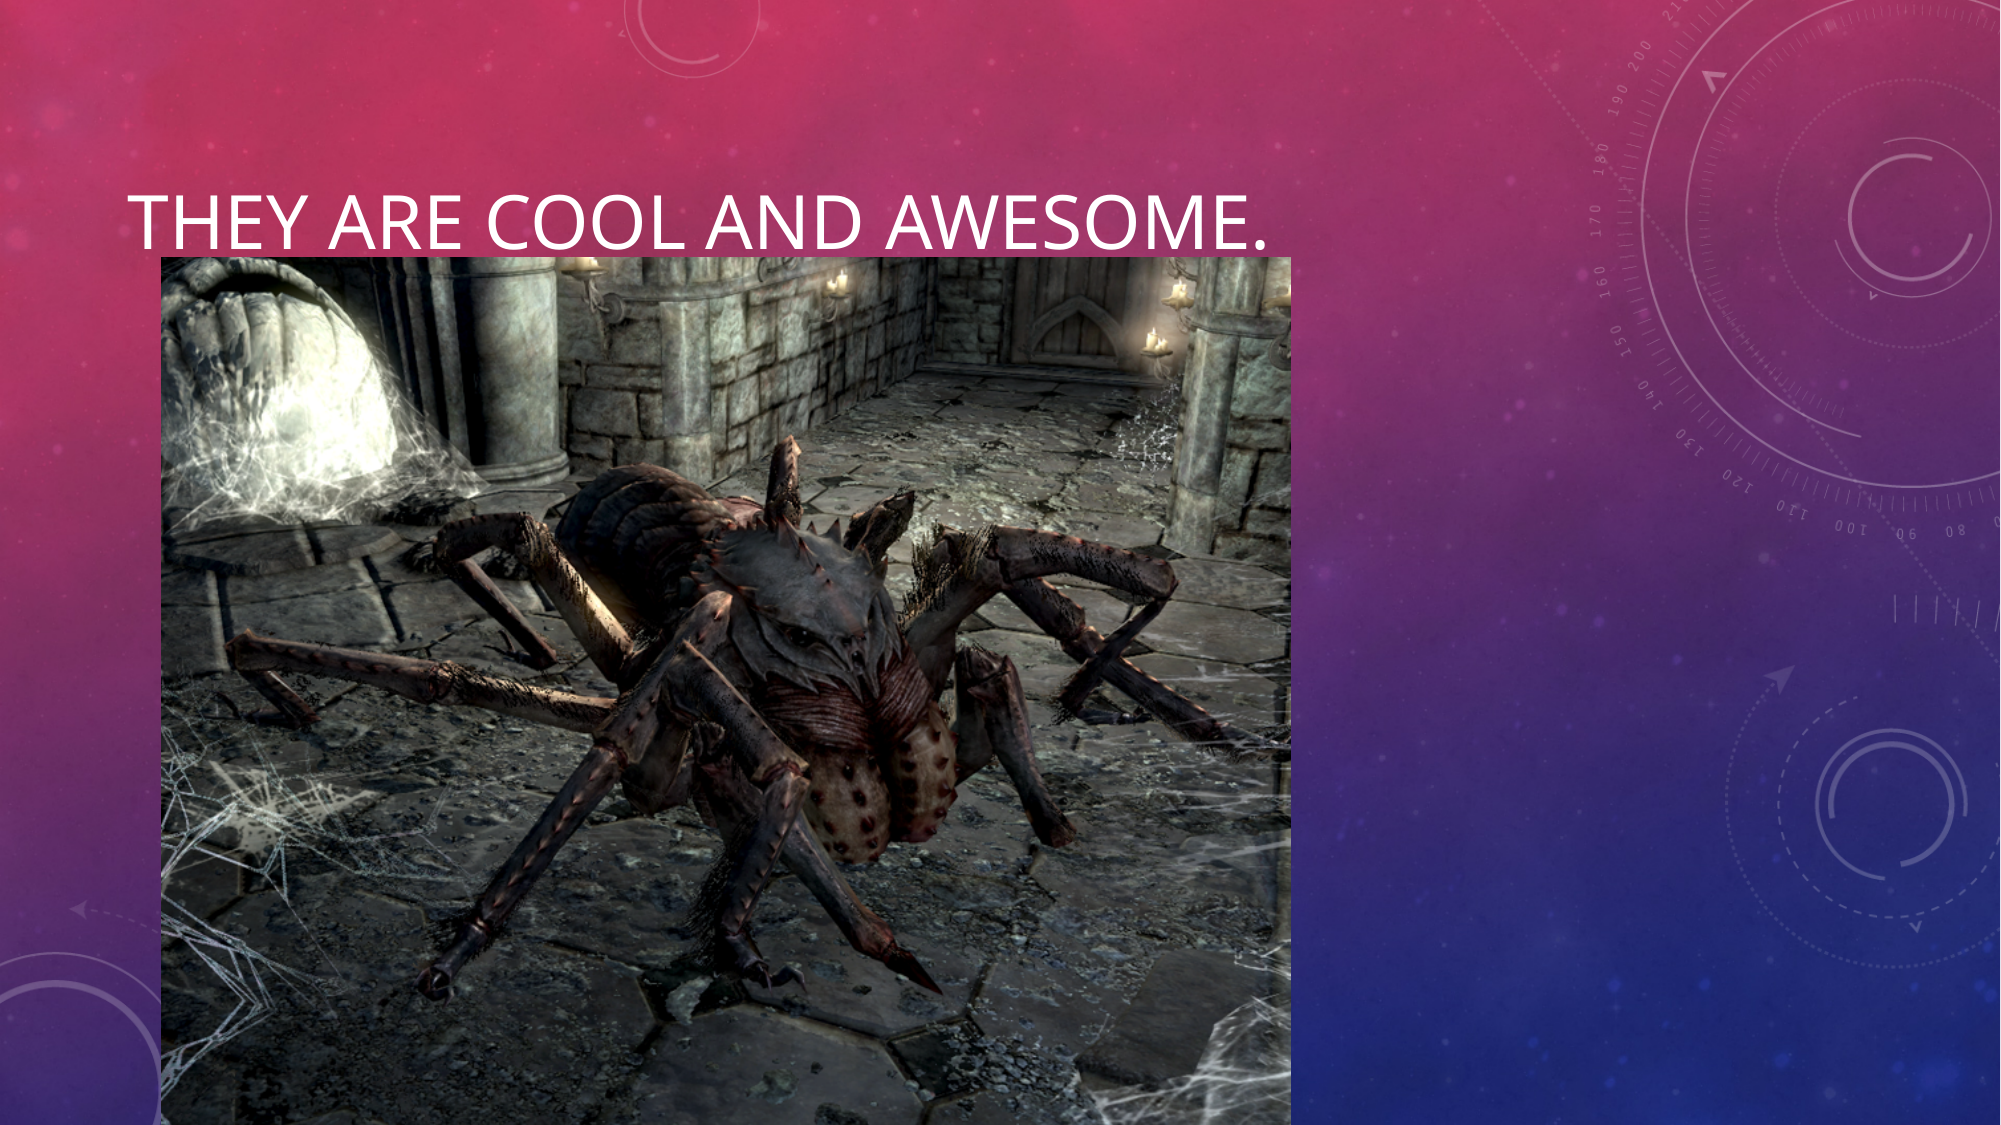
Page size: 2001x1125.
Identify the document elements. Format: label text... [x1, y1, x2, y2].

picture [0, 0, 2001, 1125]
title THEY ARE COOL AND AWESOME. [112, 99, 1775, 339]
